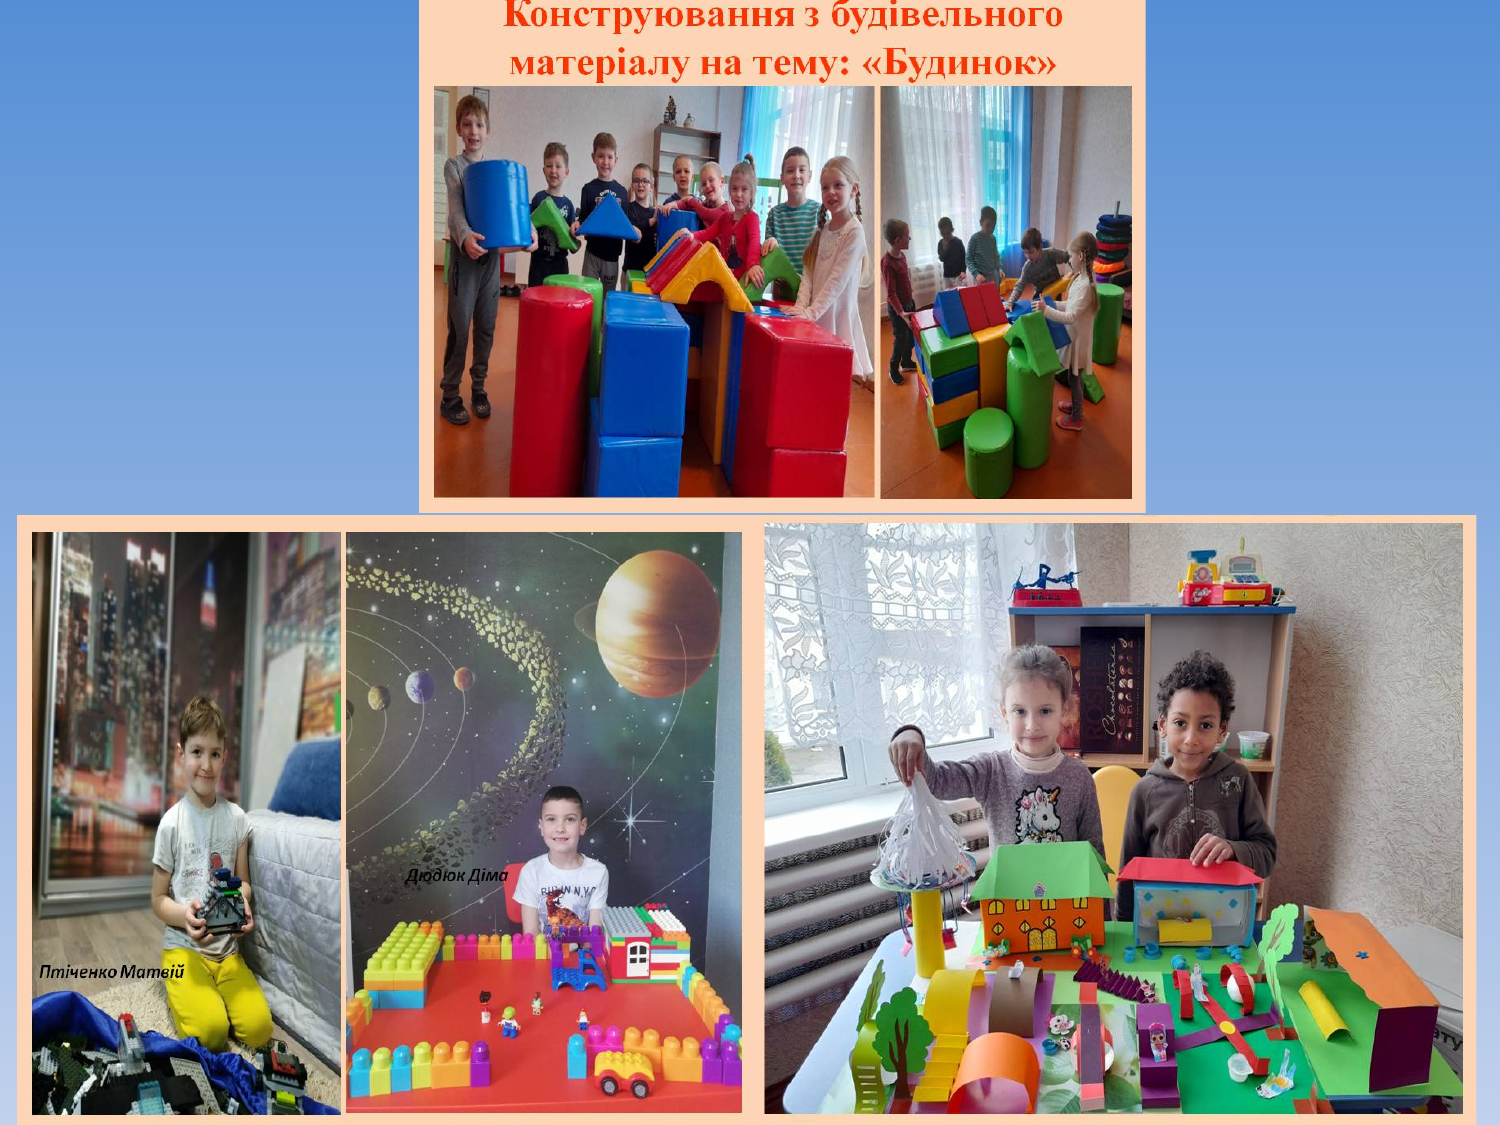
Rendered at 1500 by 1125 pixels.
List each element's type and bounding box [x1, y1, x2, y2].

picture [17, 514, 1477, 1125]
picture [418, 0, 1146, 513]
